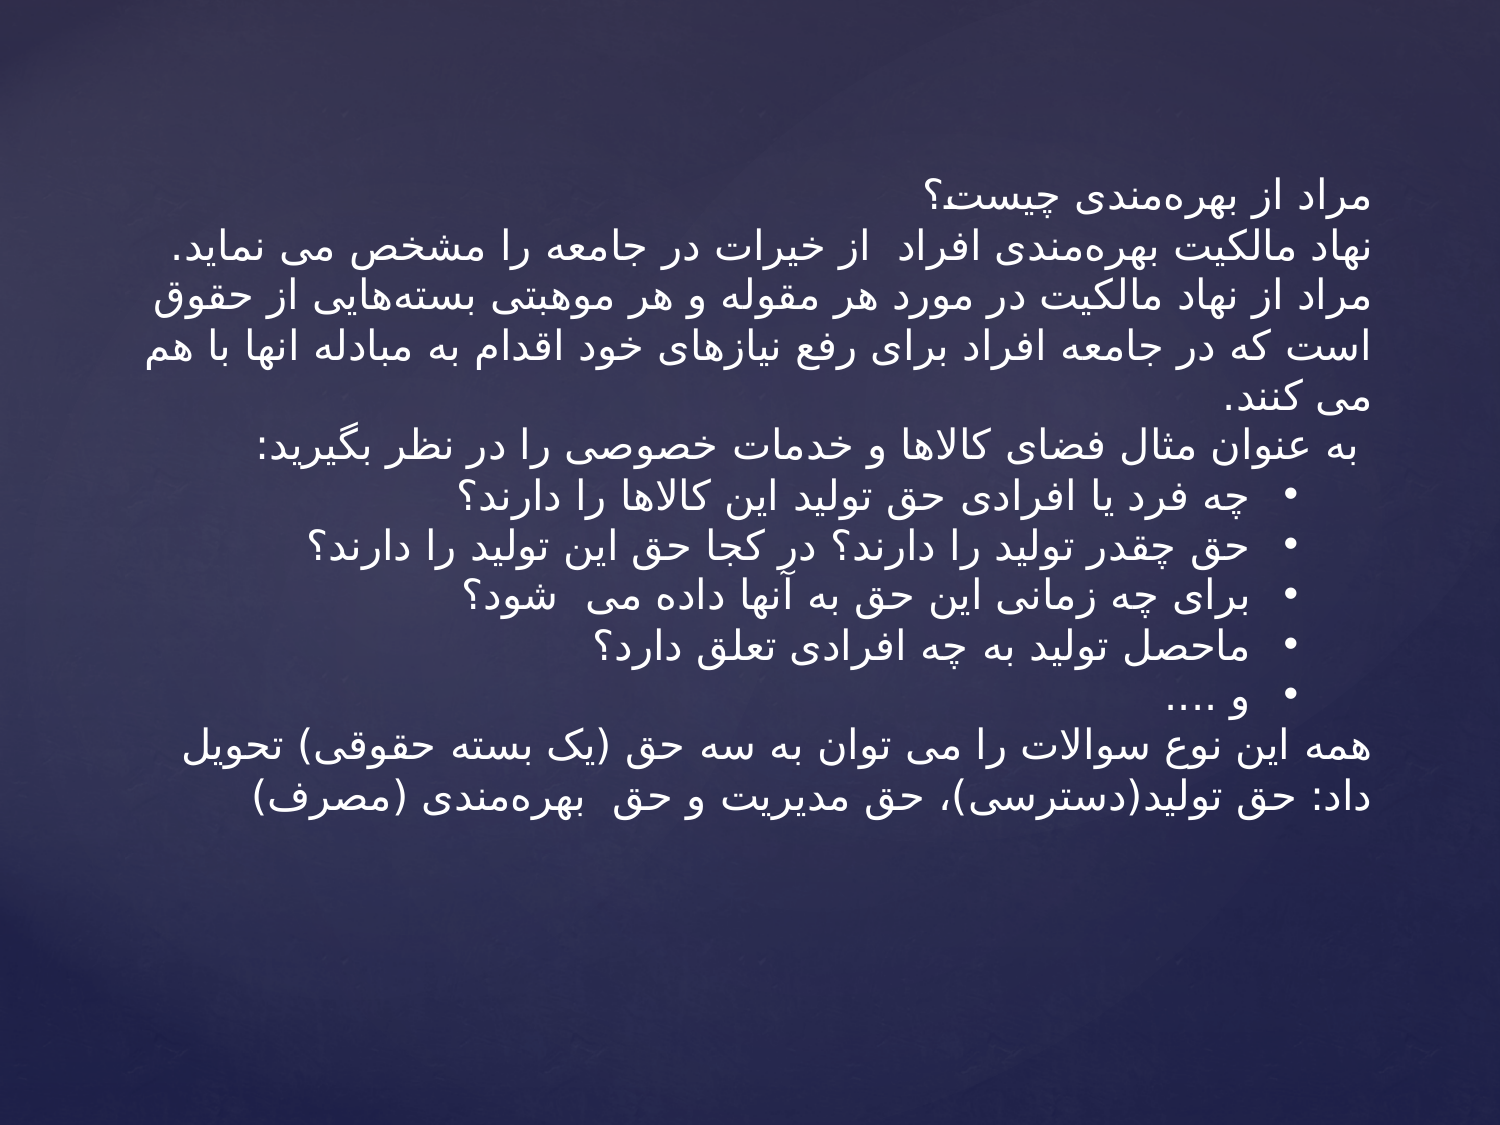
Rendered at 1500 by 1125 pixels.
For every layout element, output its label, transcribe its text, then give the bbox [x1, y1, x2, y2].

text_box مراد از بهره‌مندی چیست؟ نهاد مالکیت بهره‌مندی افراد از خیرات در جامعه را مشخص می نماید. مراد از نهاد مالکیت در مورد هر مقوله و هر موهبتی بسته‌هایی از حقوق است که در جامعه افراد برای رفع نیازهای خود اقدام به مبادله انها با هم می کنند. به عنوان مثال فضای کالاها و خدمات خصوصی را در نظر بگیرید: چه فرد یا افرادی حق تولید این کالاها را دارند؟ حق چقدر تولید را دارند؟ در کجا حق این تولید را دارند؟ برای چه زمانی این حق به آنها داده می شود؟ ماحصل تولید به چه افرادی تعلق دارد؟ و .... همه این نوع سوالات را می توان به سه حق (یک بسته حقوقی) تحویل داد: حق تولید(دسترسی)، حق مدیریت و حق بهره‌مندی (مصرف) [123, 160, 1388, 876]
